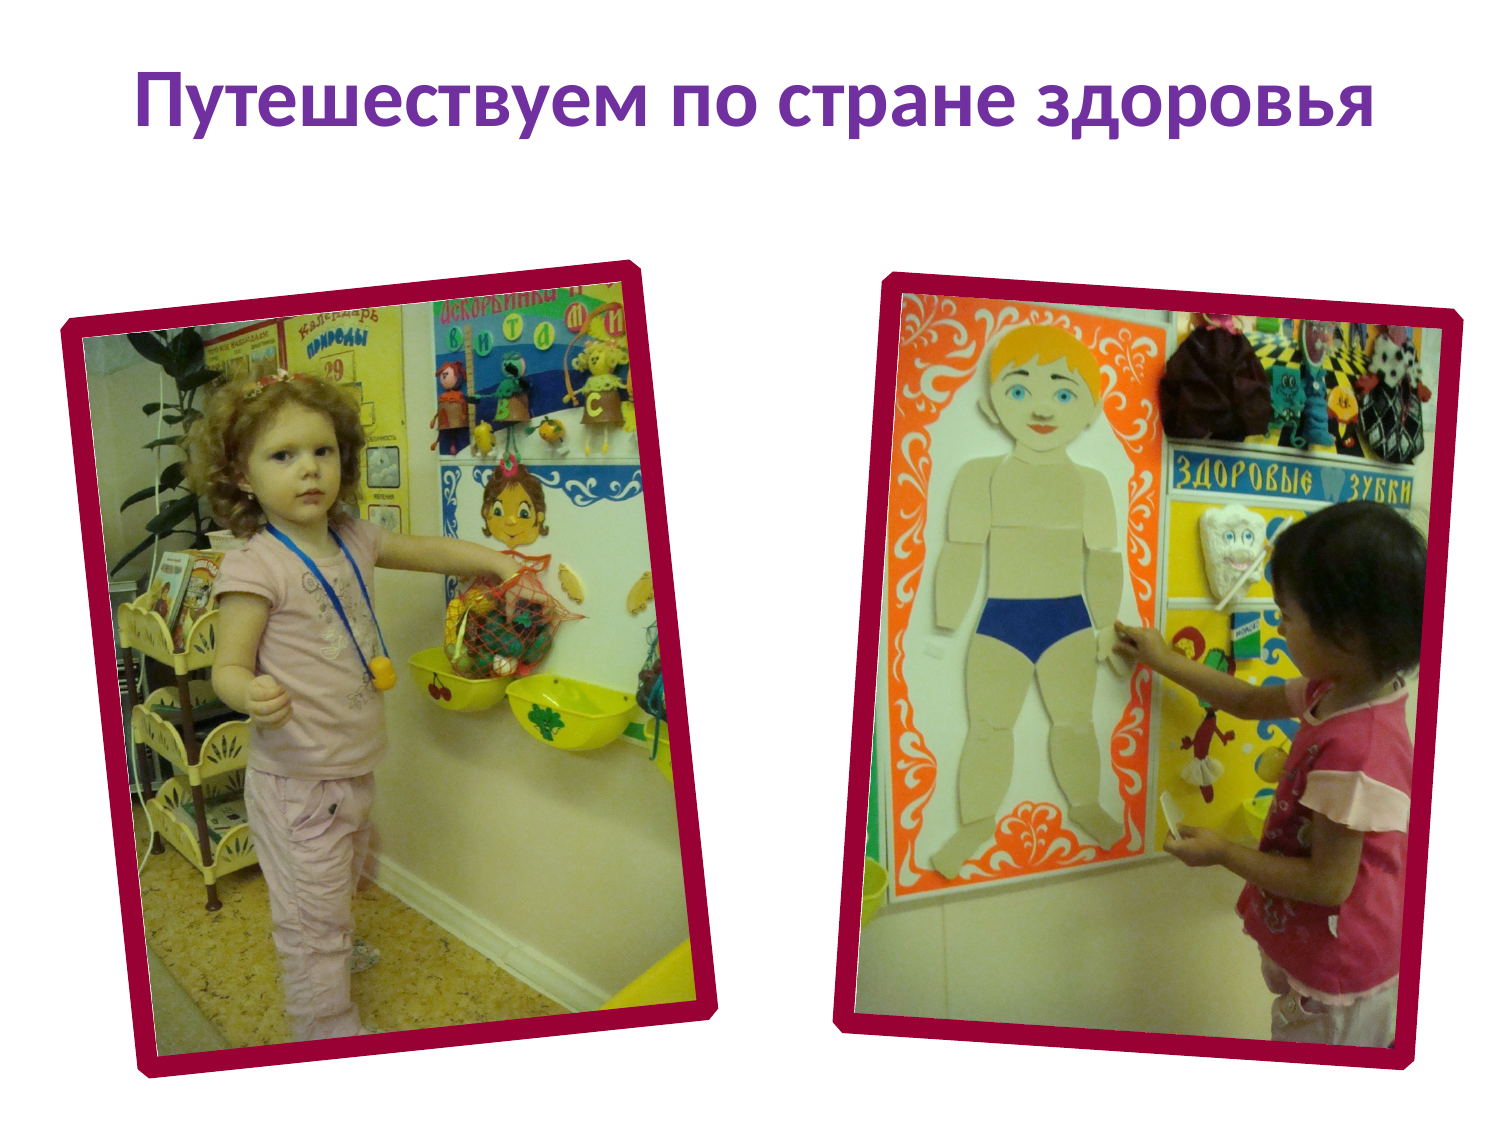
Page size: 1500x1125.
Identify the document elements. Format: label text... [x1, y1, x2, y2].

picture [855, 294, 1442, 1048]
picture [83, 283, 696, 1056]
text_box Путешествуем по стране здоровья [58, 36, 1454, 151]
